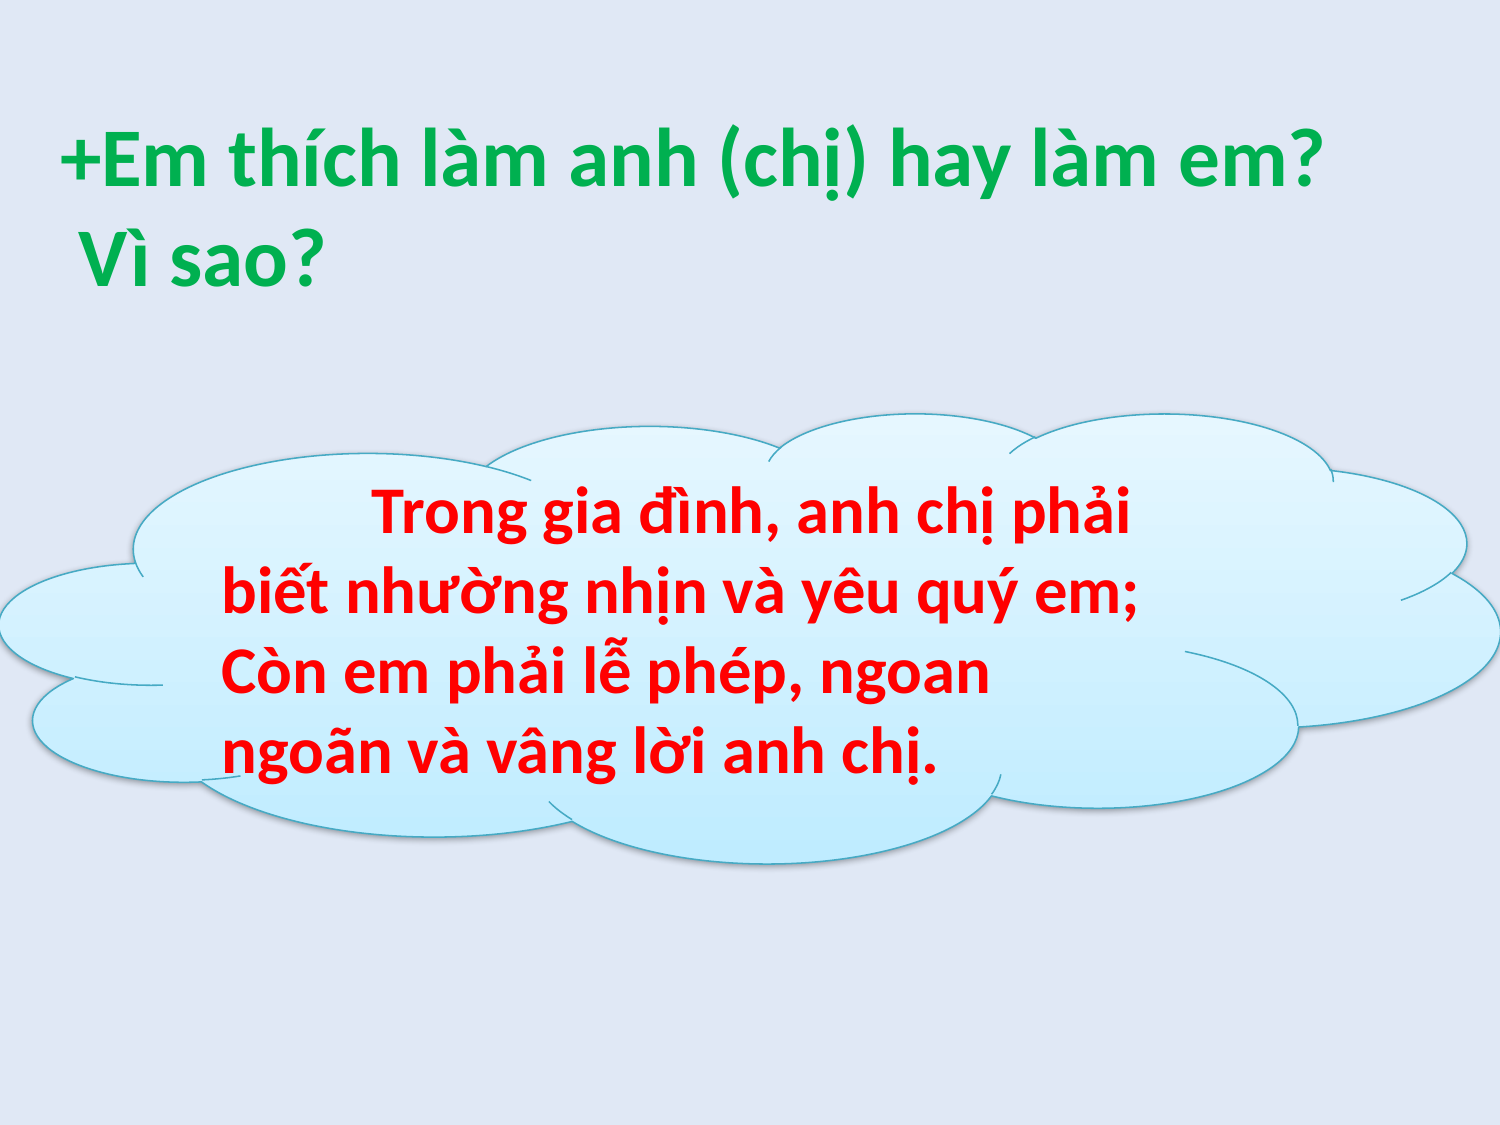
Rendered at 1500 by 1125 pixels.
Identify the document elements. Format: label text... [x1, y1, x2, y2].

text_box Trong gia đình, anh chị phải biết nhường nhịn và yêu quý em; Còn em phải lễ phép, ngoan ngoãn và vâng lời anh chị. [0, 413, 1500, 865]
text_box +Em thích làm anh (chị) hay làm em? Vì sao? [45, 96, 1500, 311]
